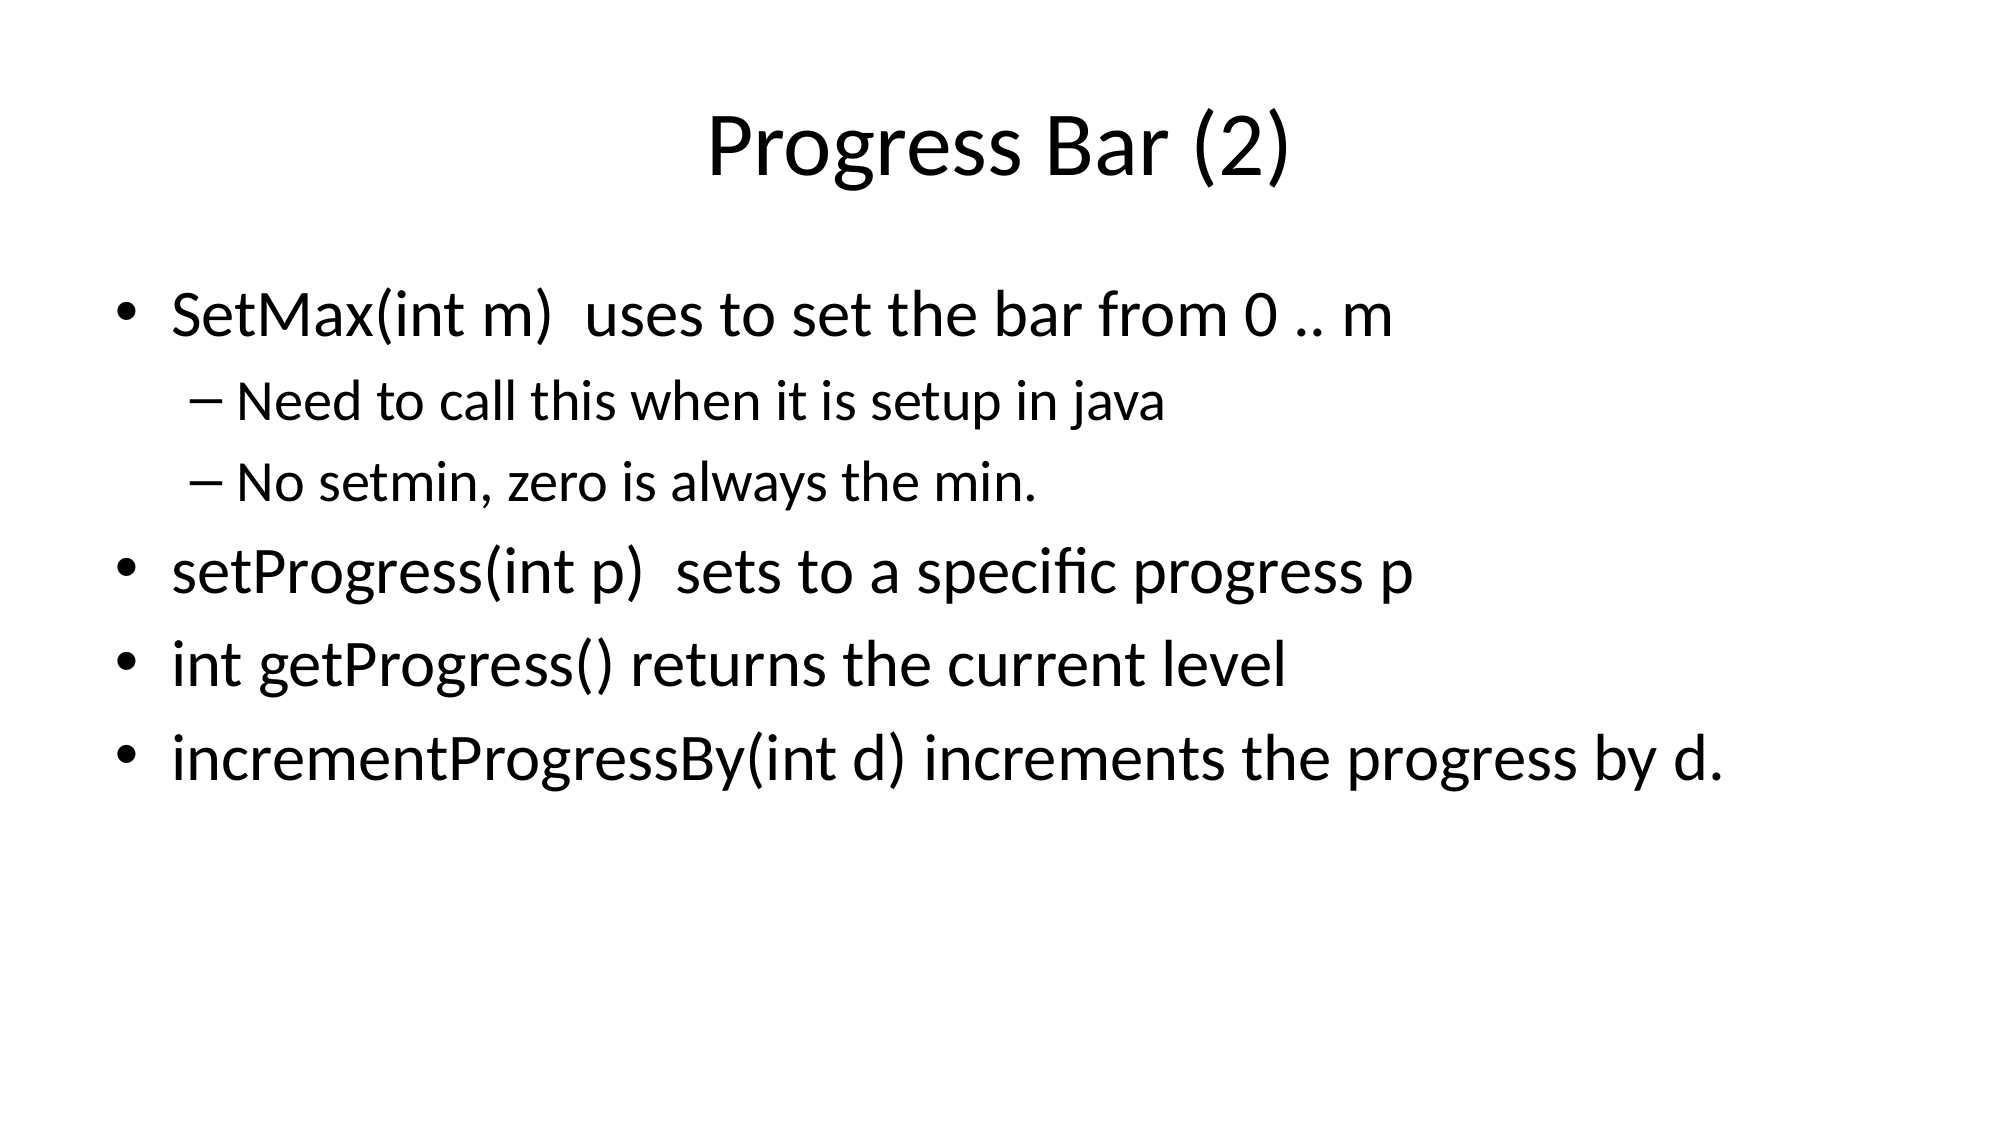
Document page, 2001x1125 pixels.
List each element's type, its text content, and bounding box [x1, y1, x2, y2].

list SetMax(int m) uses to set the bar from 0 .. m Need to call this when it is setup in java No setmin, zero is always the min. setProgress(int p) sets to a specific progress p int getProgress() returns the current level incrementProgressBy(int d) increments the progress by d. [99, 262, 1900, 1005]
title Progress Bar (2) [99, 45, 1900, 233]
